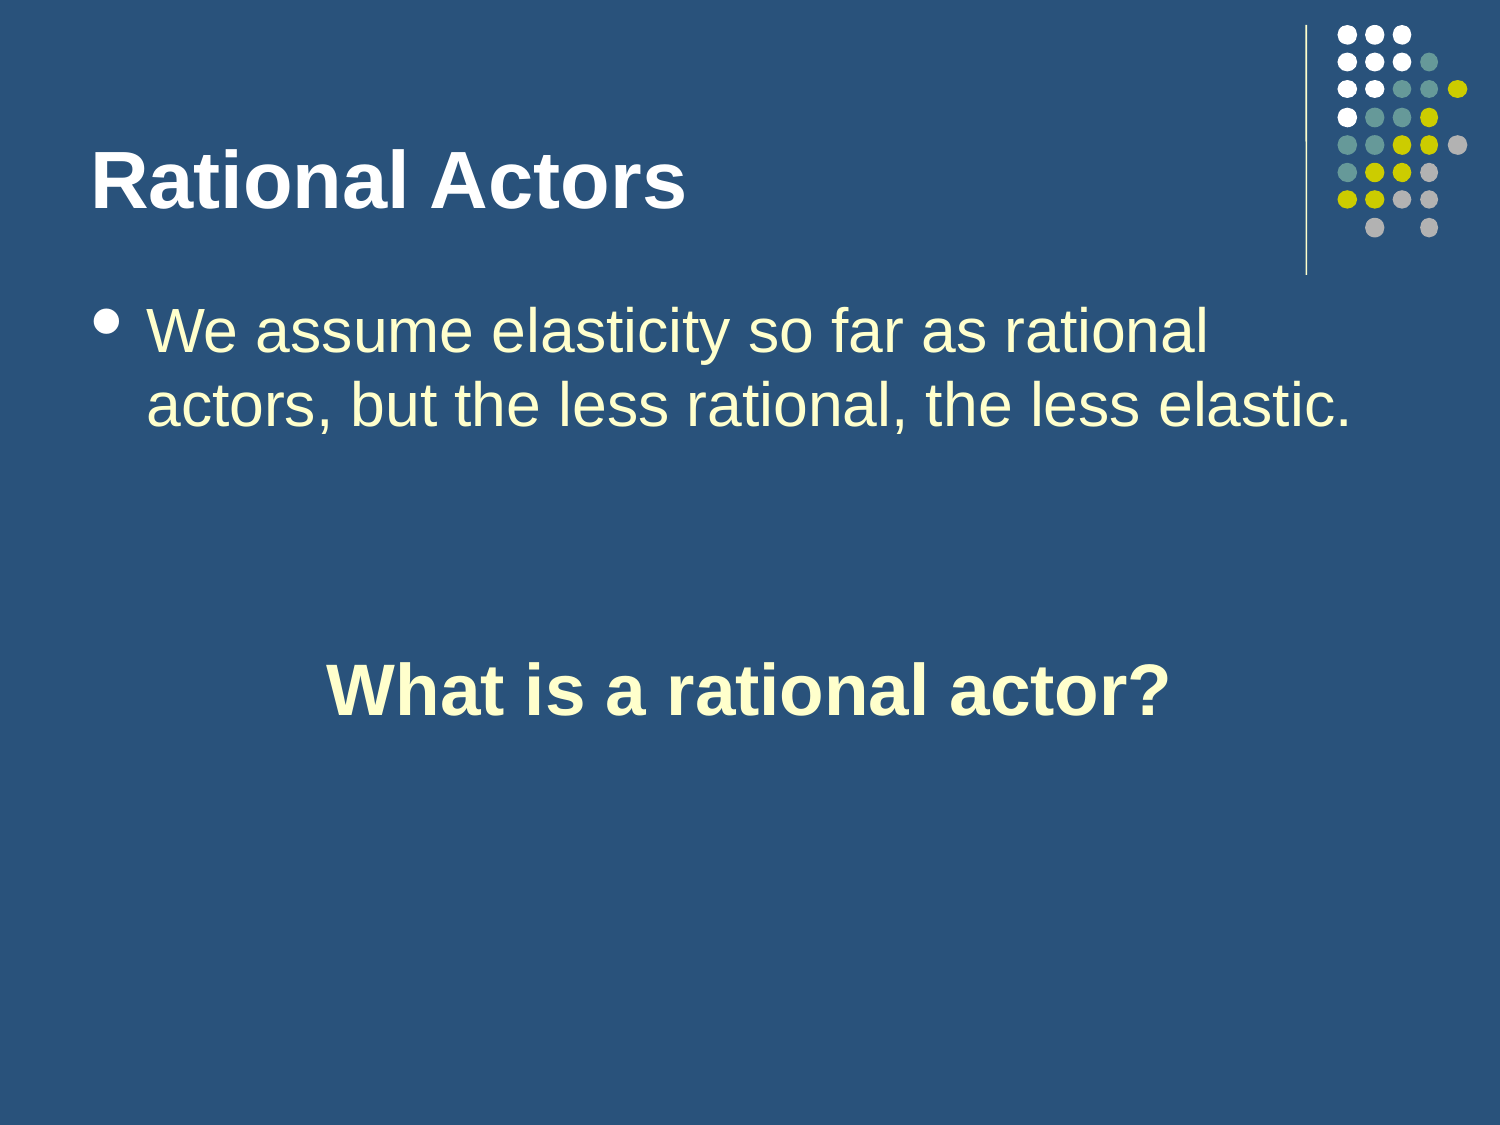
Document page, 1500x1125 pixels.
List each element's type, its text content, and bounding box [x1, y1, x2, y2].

title Rational Actors [75, 20, 1313, 233]
list We assume elasticity so far as rational actors, but the less rational, the less elastic. What is a rational actor? [75, 282, 1425, 1006]
